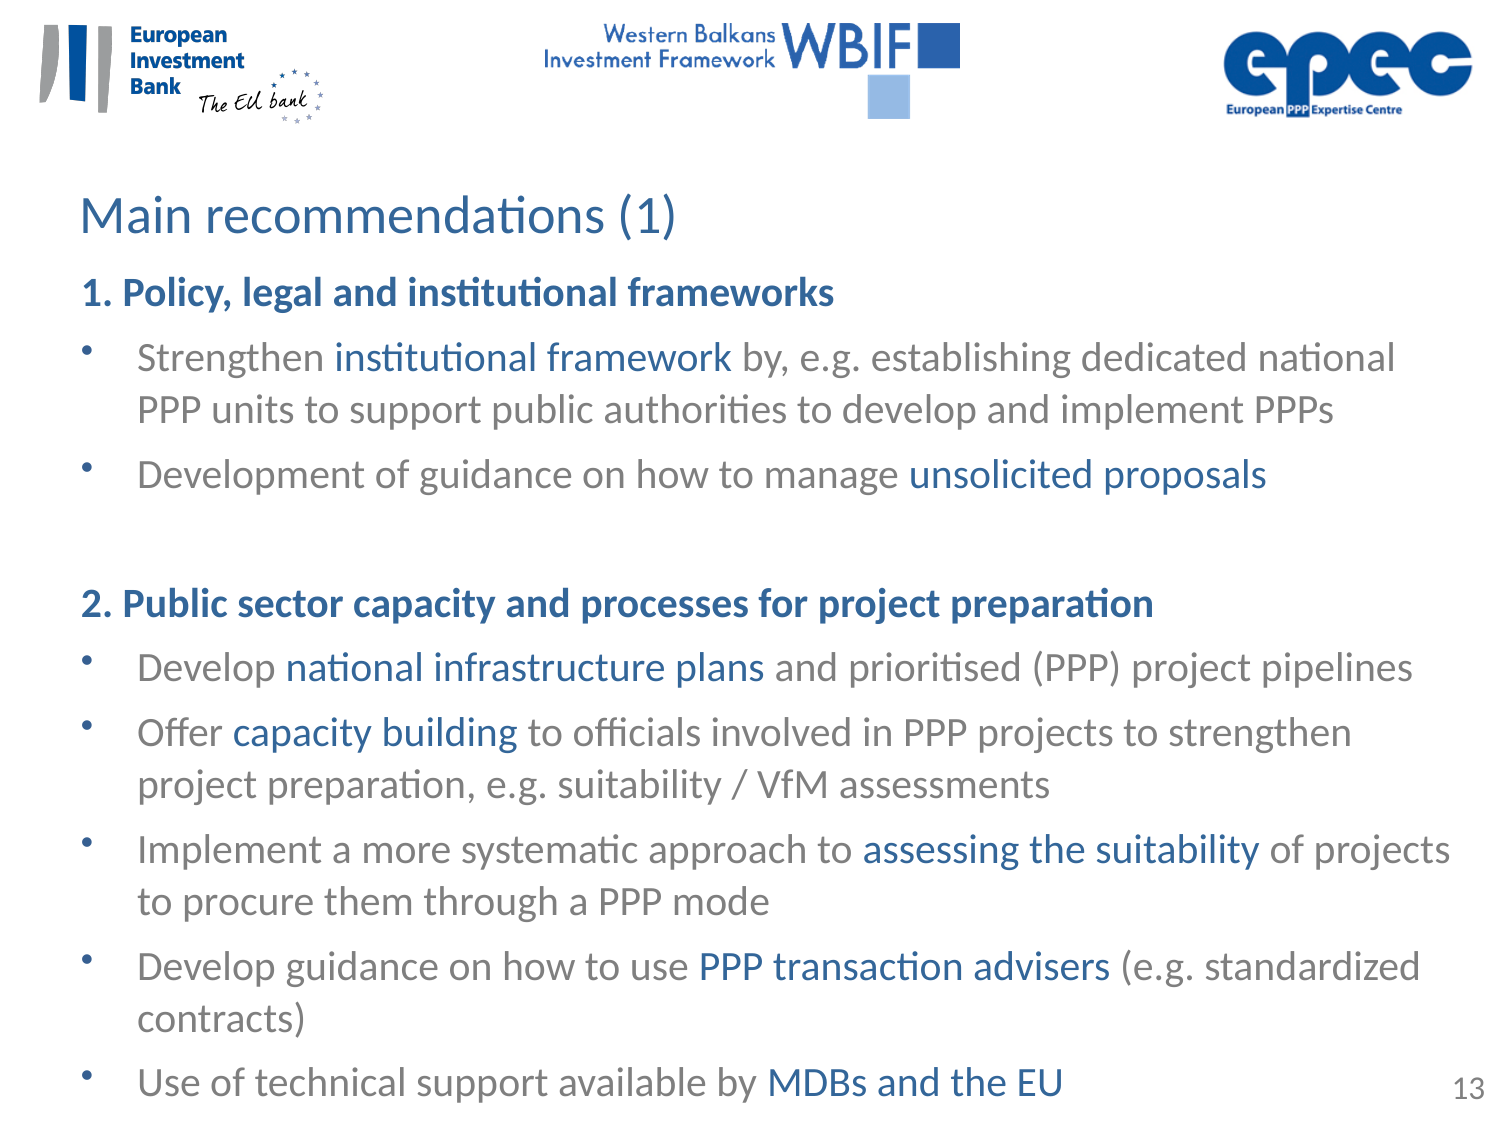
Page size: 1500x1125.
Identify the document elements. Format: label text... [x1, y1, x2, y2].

text_box Main recommendations (1) [64, 172, 1471, 256]
picture [1222, 30, 1476, 119]
text_box 13 [1127, 1058, 1500, 1125]
text_box 1. Policy, legal and institutional frameworks Strengthen institutional framework by, e.g. establishing dedicated national PPP units to support public authorities to develop and implement PPPs Development of guidance on how to manage unsolicited proposals 2. Public sector capacity and processes for project preparation Develop national infrastructure plans and prioritised (PPP) project pipelines Offer capacity building to officials involved in PPP projects to strengthen project preparation, e.g. suitability / VfM assessments Implement a more systematic approach to assessing the suitability of projects to procure them through a PPP mode Develop guidance on how to use PPP transaction advisers (e.g. standardized contracts) Use of technical support available by MDBs and the EU [66, 256, 1471, 1113]
picture [13, 1, 349, 150]
picture [545, 23, 960, 119]
